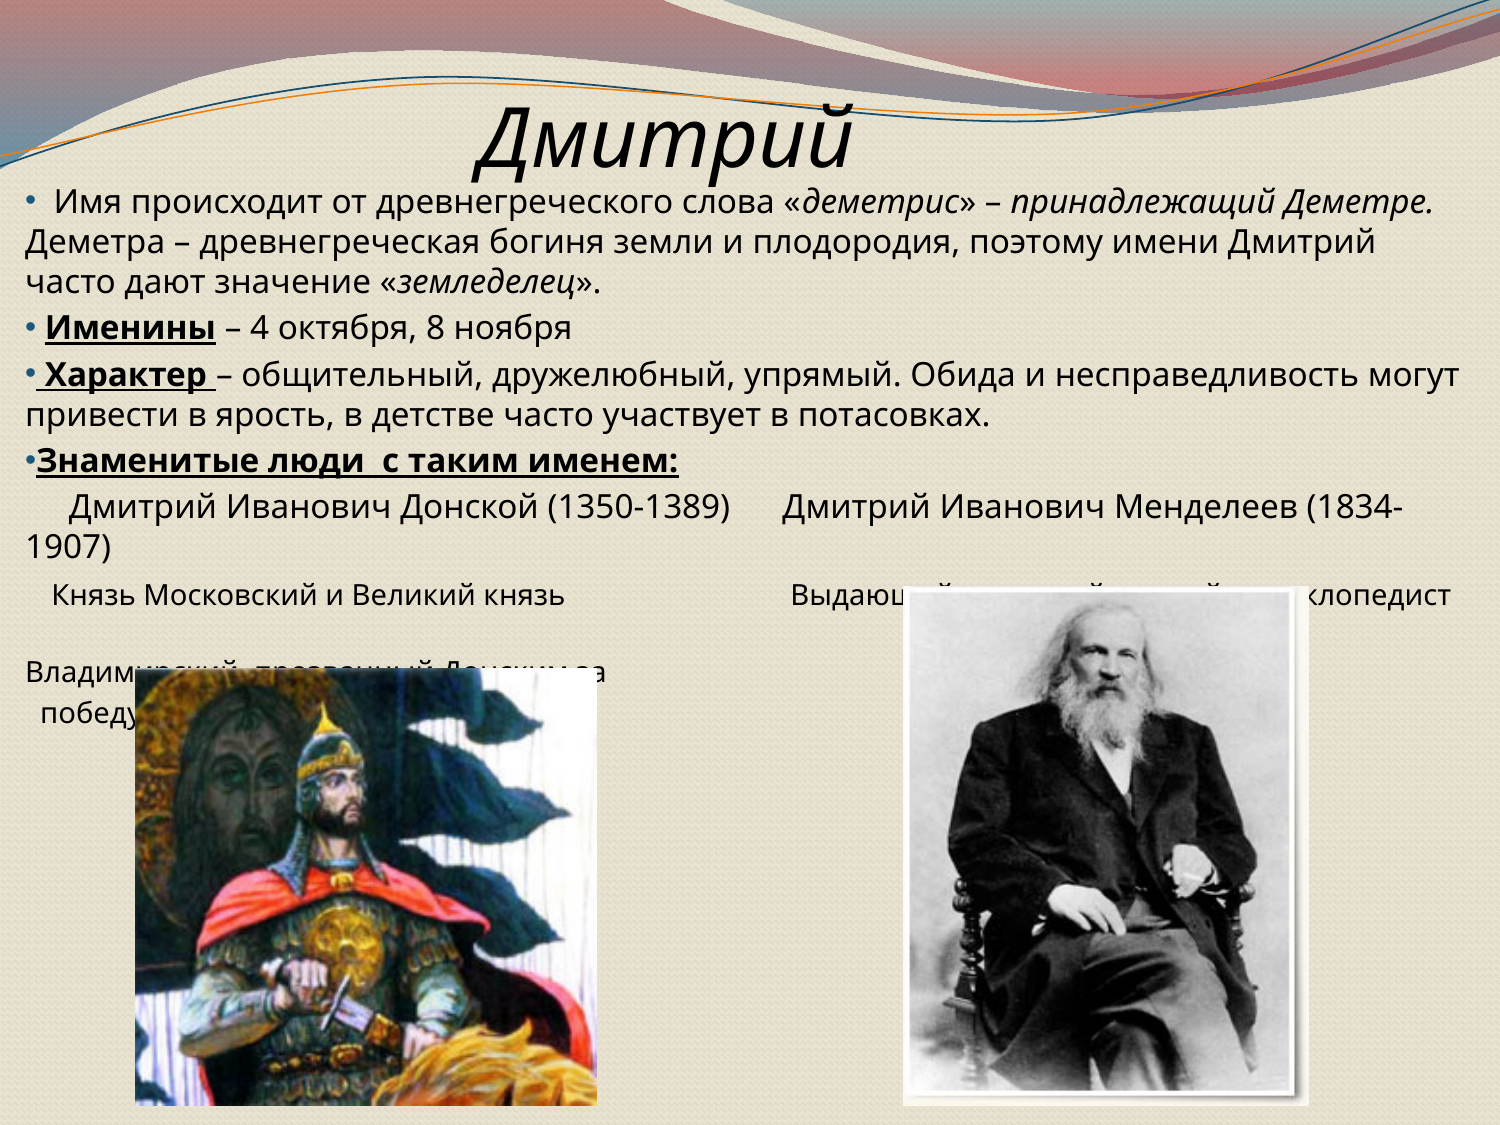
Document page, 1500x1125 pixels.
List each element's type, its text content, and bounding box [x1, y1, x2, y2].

list Имя происходит от древнегреческого слова «деметрис» – принадлежащий Деметре. Деметра – древнегреческая богиня земли и плодородия, поэтому имени Дмитрий часто дают значение «земледелец». Именины – 4 октября, 8 ноября Характер – общительный, дружелюбный, упрямый. Обида и несправедливость могут привести в ярость, в детстве часто участвует в потасовках. Знаменитые люди с таким именем: Дмитрий Иванович Донской (1350-1389) Дмитрий Иванович Менделеев (1834-1907) Князь Московский и Великий князь Выдающийся русский ученый-энциклопедист Владимирский, прозванный Донским за победу в Куликовской битве [17, 172, 1483, 1125]
picture [903, 585, 1309, 1107]
picture [135, 668, 597, 1107]
title Дмитрий [86, 101, 1362, 172]
